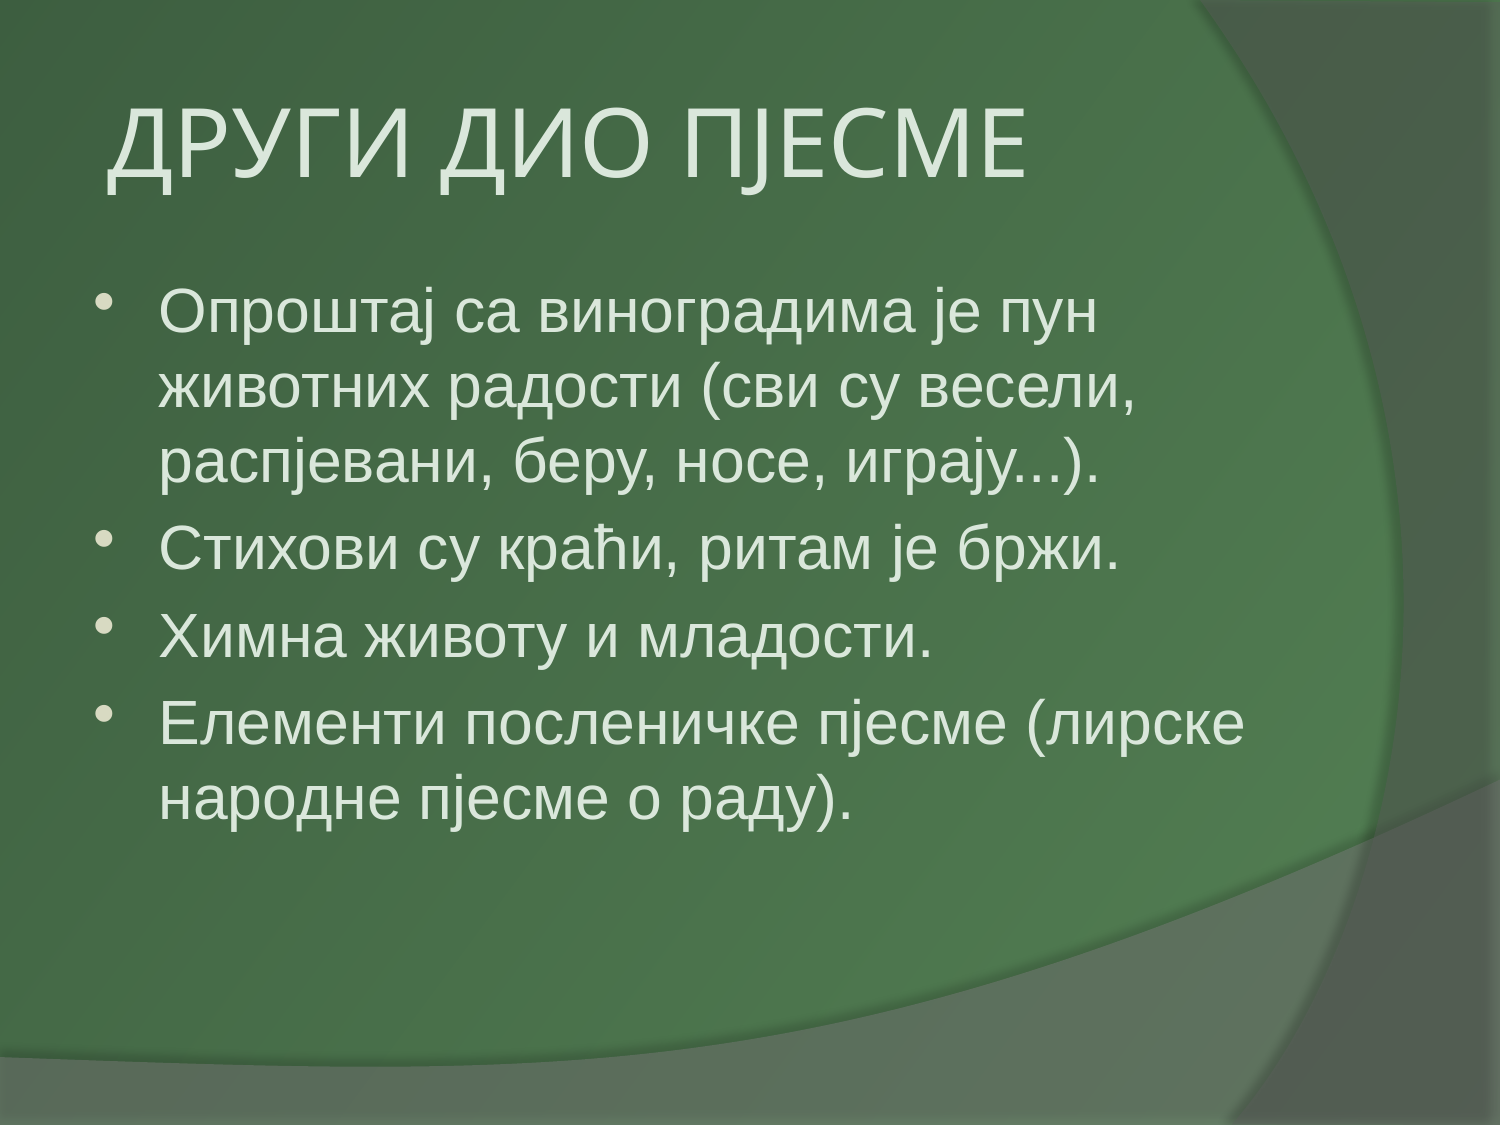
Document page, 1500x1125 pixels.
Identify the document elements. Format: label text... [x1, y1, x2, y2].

list Опроштај са виноградима је пун животних радости (сви су весели, распјевани, беру, носе, играју...). Стихови су краћи, ритам је бржи. Химна животу и младости. Елементи посленичке пјесме (лирске народне пјесме о раду). [75, 262, 1300, 1005]
title ДРУГИ ДИО ПЈЕСМЕ [75, 45, 1300, 233]
